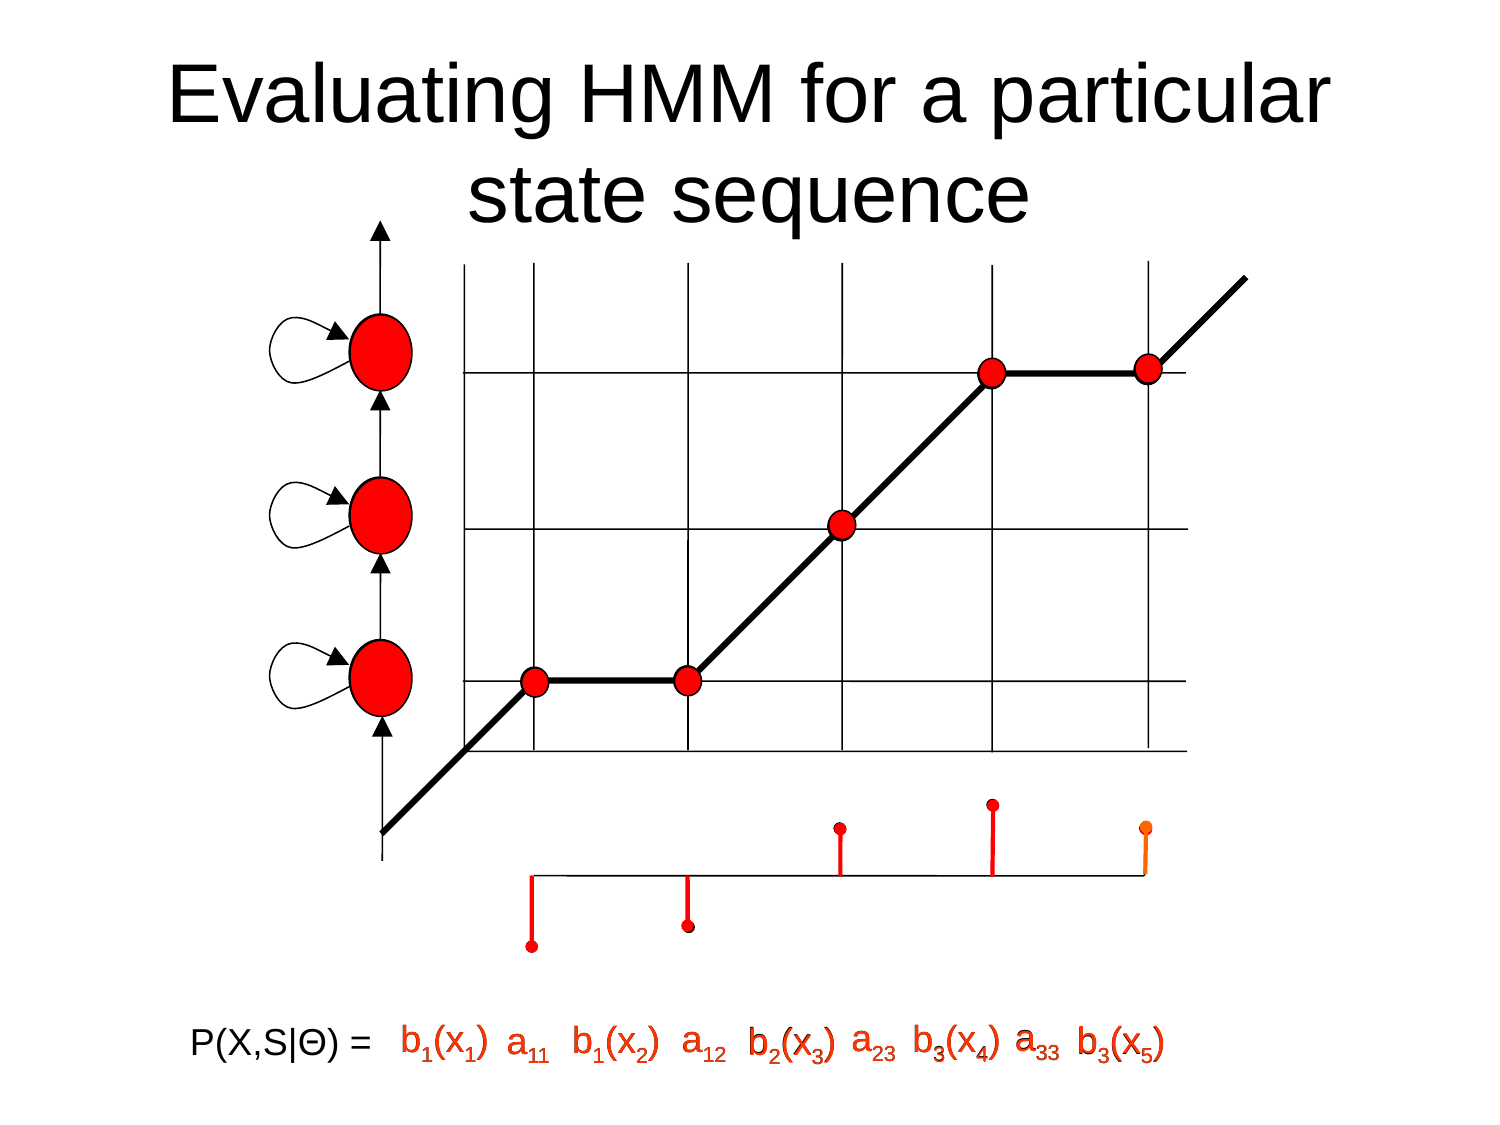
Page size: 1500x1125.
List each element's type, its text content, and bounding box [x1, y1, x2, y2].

text_box b1(x1) [385, 1008, 505, 1074]
text_box [1139, 820, 1153, 875]
text_box a11 [491, 1009, 565, 1076]
text_box a33 [1000, 1006, 1075, 1073]
text_box [369, 233, 391, 314]
text_box [674, 666, 702, 696]
text_box a12 [676, 1008, 742, 1074]
text_box [525, 875, 538, 953]
text_box b1(x2) [557, 1008, 676, 1075]
text_box a23 [836, 1006, 911, 1073]
text_box [349, 314, 412, 391]
text_box [370, 554, 391, 640]
text_box [369, 391, 391, 477]
text_box b2(x3) [733, 1010, 852, 1076]
text_box [371, 717, 393, 861]
text_box b3(x5) [1062, 1009, 1181, 1075]
text_box [521, 667, 549, 698]
text_box [269, 642, 350, 709]
text_box b3(x4) [897, 1007, 1016, 1074]
text_box [269, 482, 350, 549]
title Evaluating HMM for a particular state sequence [75, 45, 1425, 233]
text_box [978, 358, 1006, 388]
text_box [349, 477, 412, 554]
text_box [1134, 354, 1163, 384]
text_box [986, 799, 1000, 877]
text_box [349, 640, 412, 717]
text_box [834, 822, 847, 877]
text_box [269, 317, 350, 384]
text_box [828, 510, 856, 540]
text_box P(X,S|Θ) = [175, 1010, 385, 1070]
text_box [681, 875, 694, 932]
